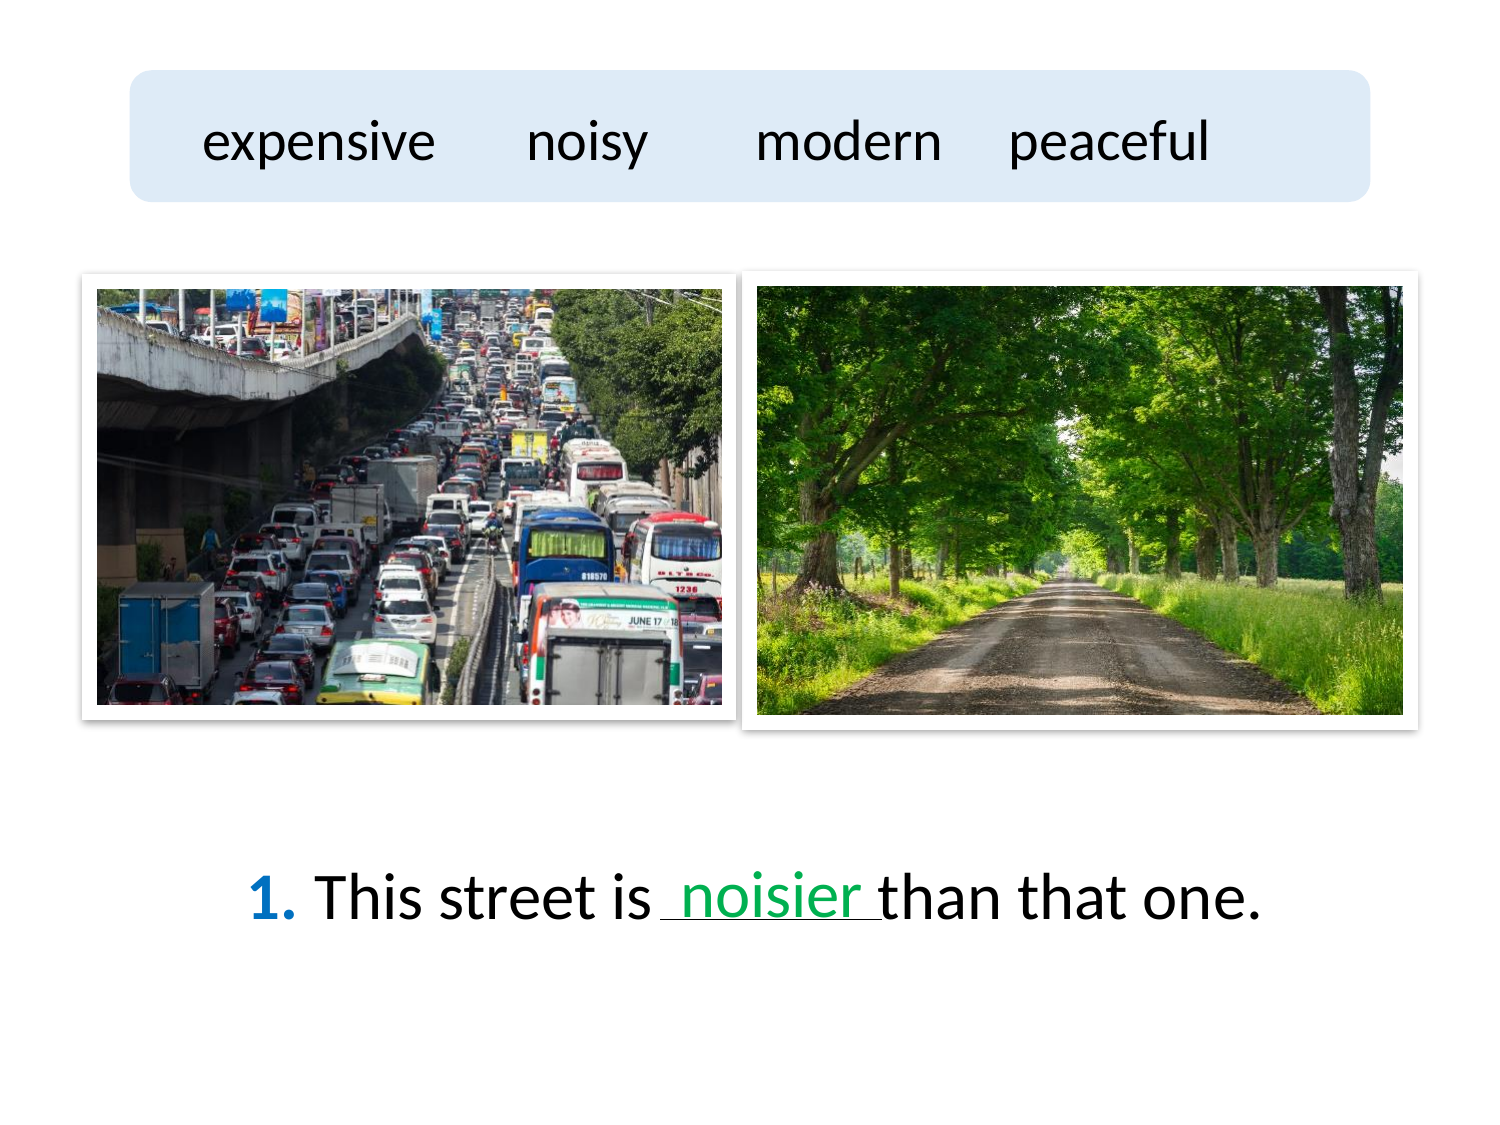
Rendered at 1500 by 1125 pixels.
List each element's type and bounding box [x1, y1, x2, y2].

text_box [96, 285, 1404, 715]
text_box [129, 70, 1371, 203]
text_box [232, 845, 1368, 1022]
